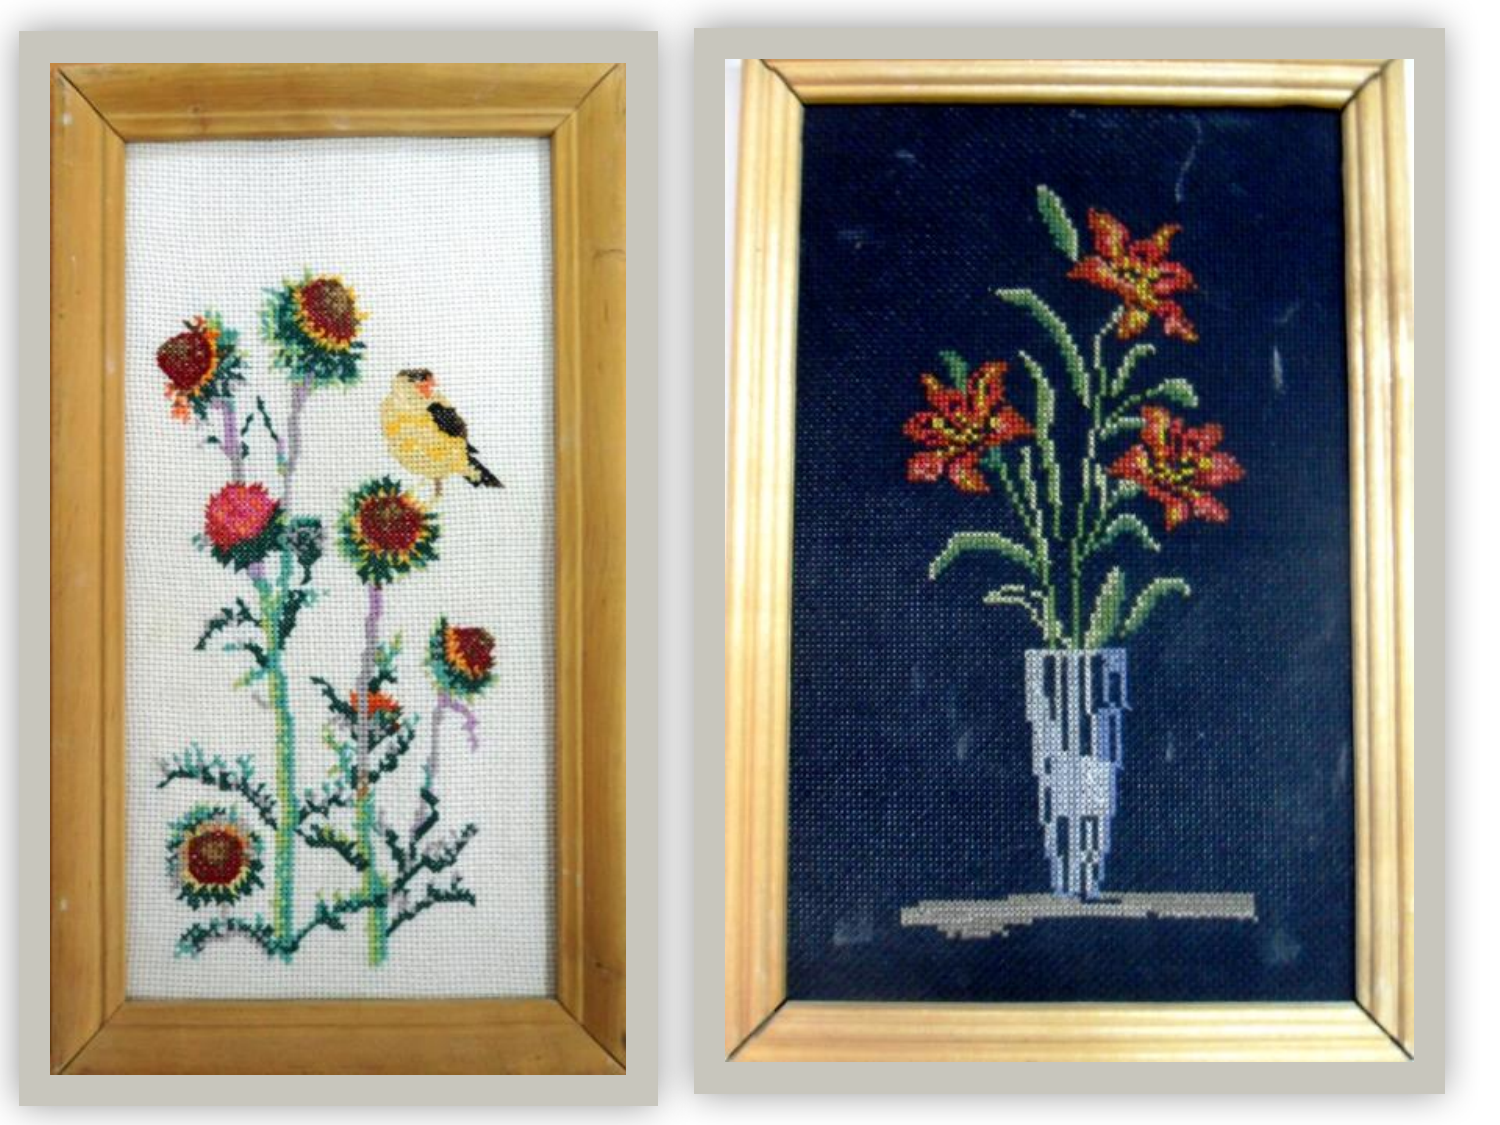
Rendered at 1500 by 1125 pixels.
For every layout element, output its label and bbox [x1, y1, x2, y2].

picture [724, 58, 1415, 1063]
picture [49, 62, 627, 1076]
